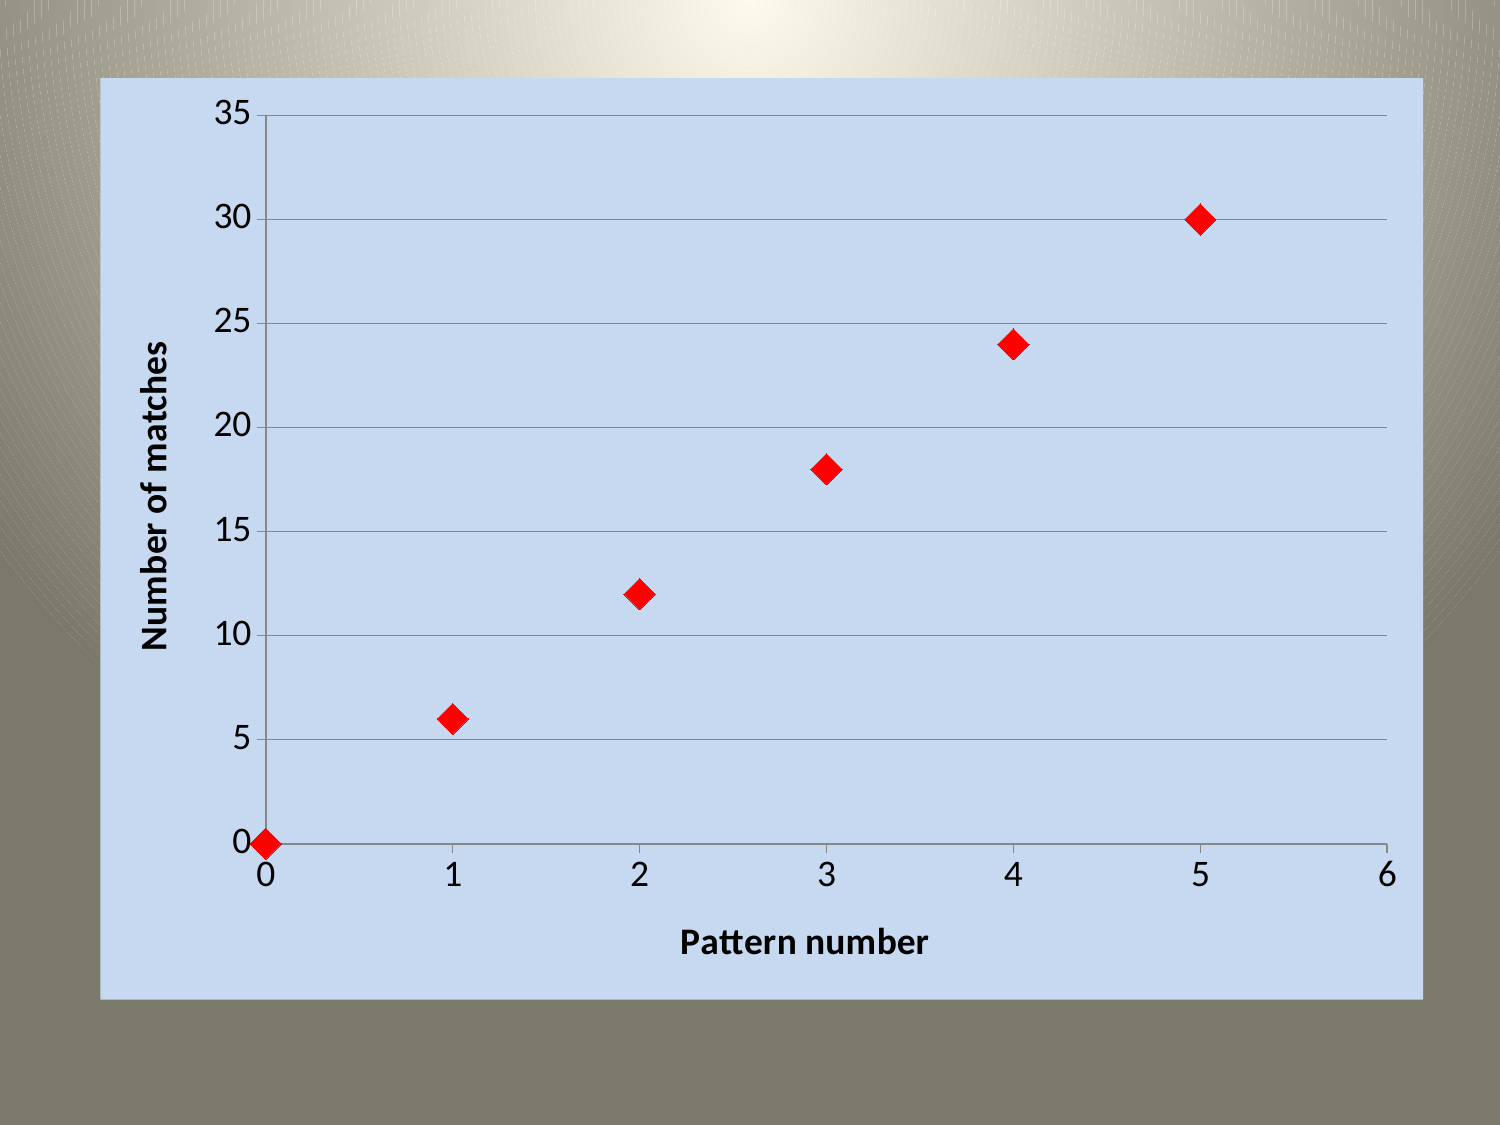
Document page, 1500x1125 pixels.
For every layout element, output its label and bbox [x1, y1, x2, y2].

chart [100, 77, 1424, 1000]
